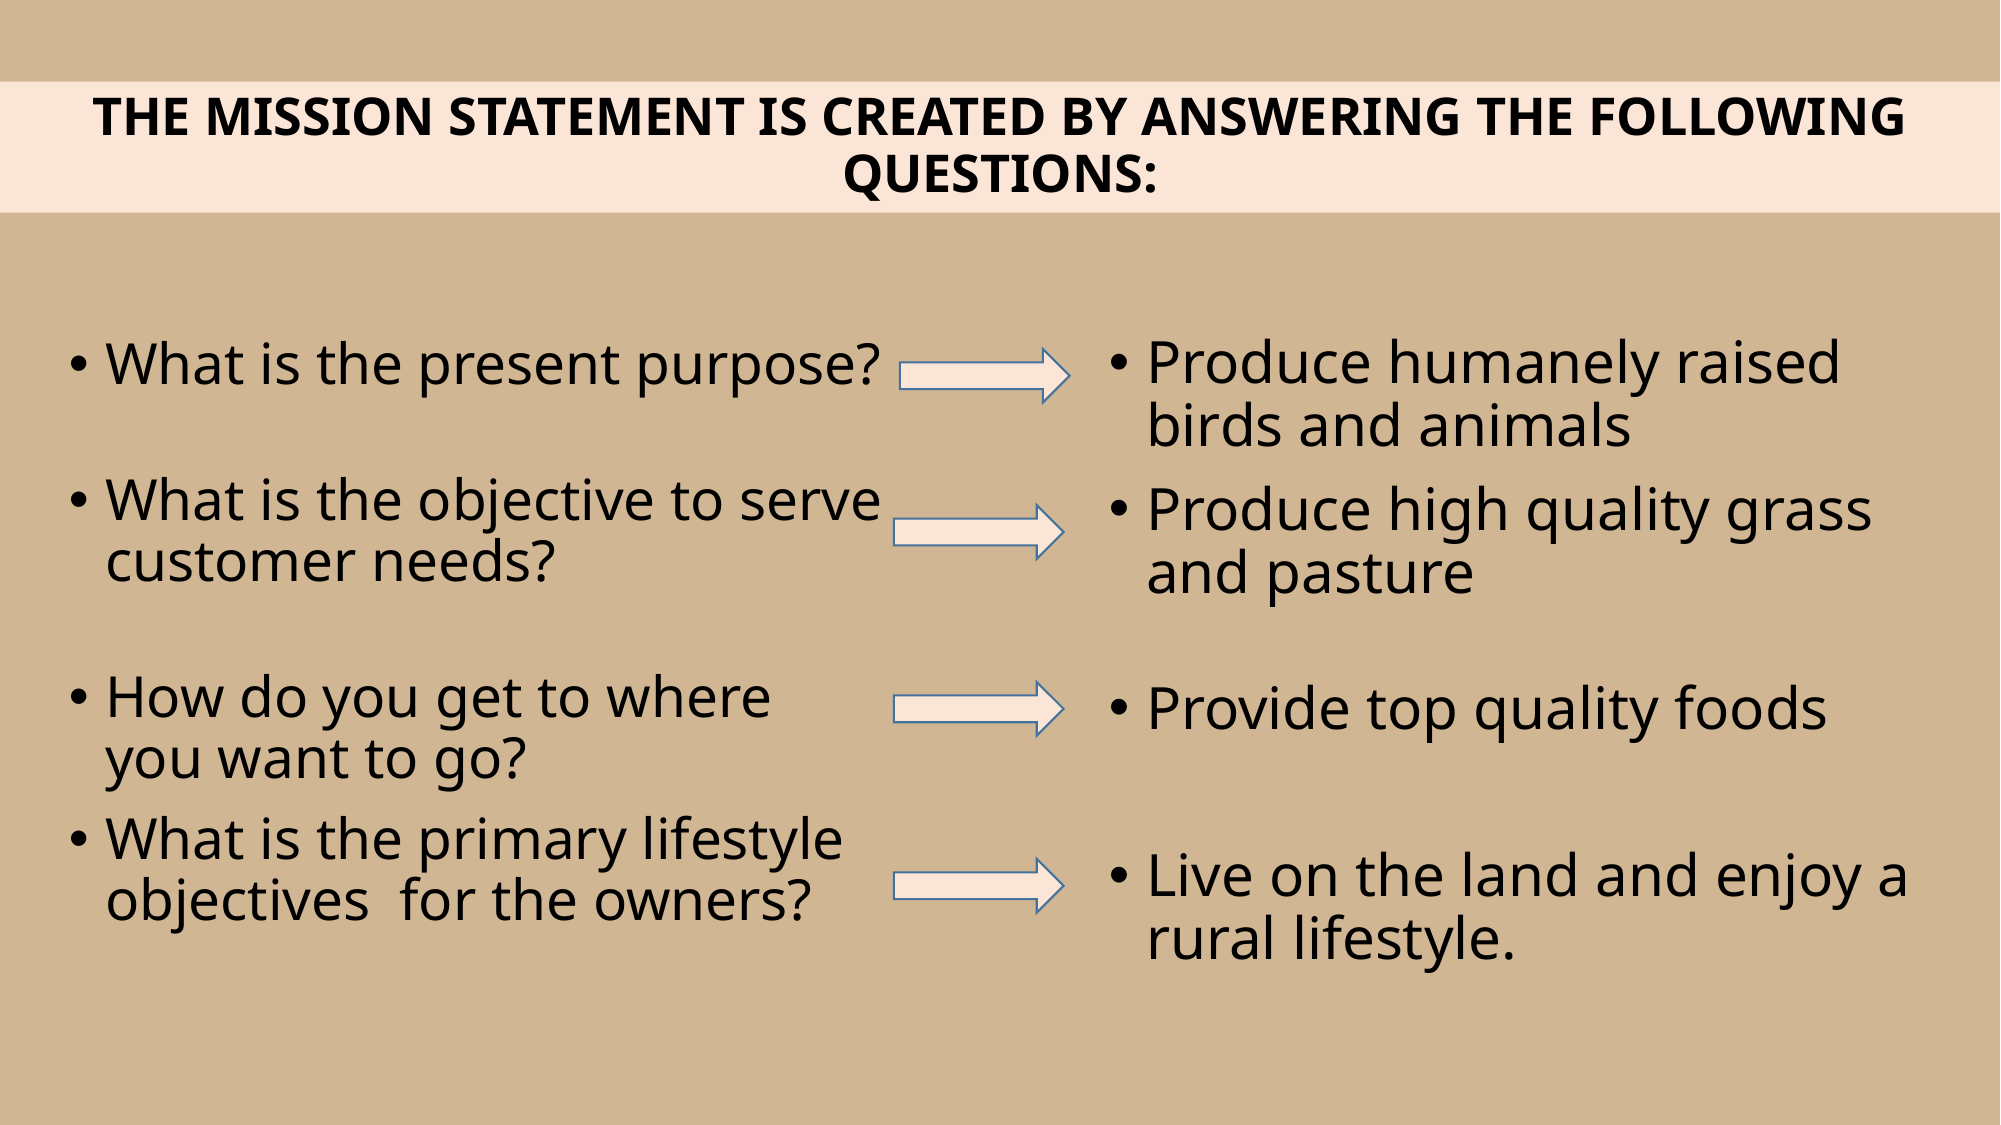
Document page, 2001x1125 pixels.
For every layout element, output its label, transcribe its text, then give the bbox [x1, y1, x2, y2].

text_box [892, 502, 1066, 562]
text_box [892, 679, 1066, 739]
text_box [892, 856, 1066, 916]
title THE MISSION STATEMENT IS CREATED BY ANSWERING THE FOLLOWING QUESTIONS: [0, 81, 2000, 213]
text_box [898, 346, 1072, 406]
list What is the present purpose? What is the objective to serve customer needs? How do you get to where you want to go? What is the primary lifestyle objectives for the owners? [53, 328, 900, 993]
list Produce humanely raised birds and animals Produce high quality grass and pasture Provide top quality foods Live on the land and enjoy a rural lifestyle. [1093, 325, 1973, 970]
